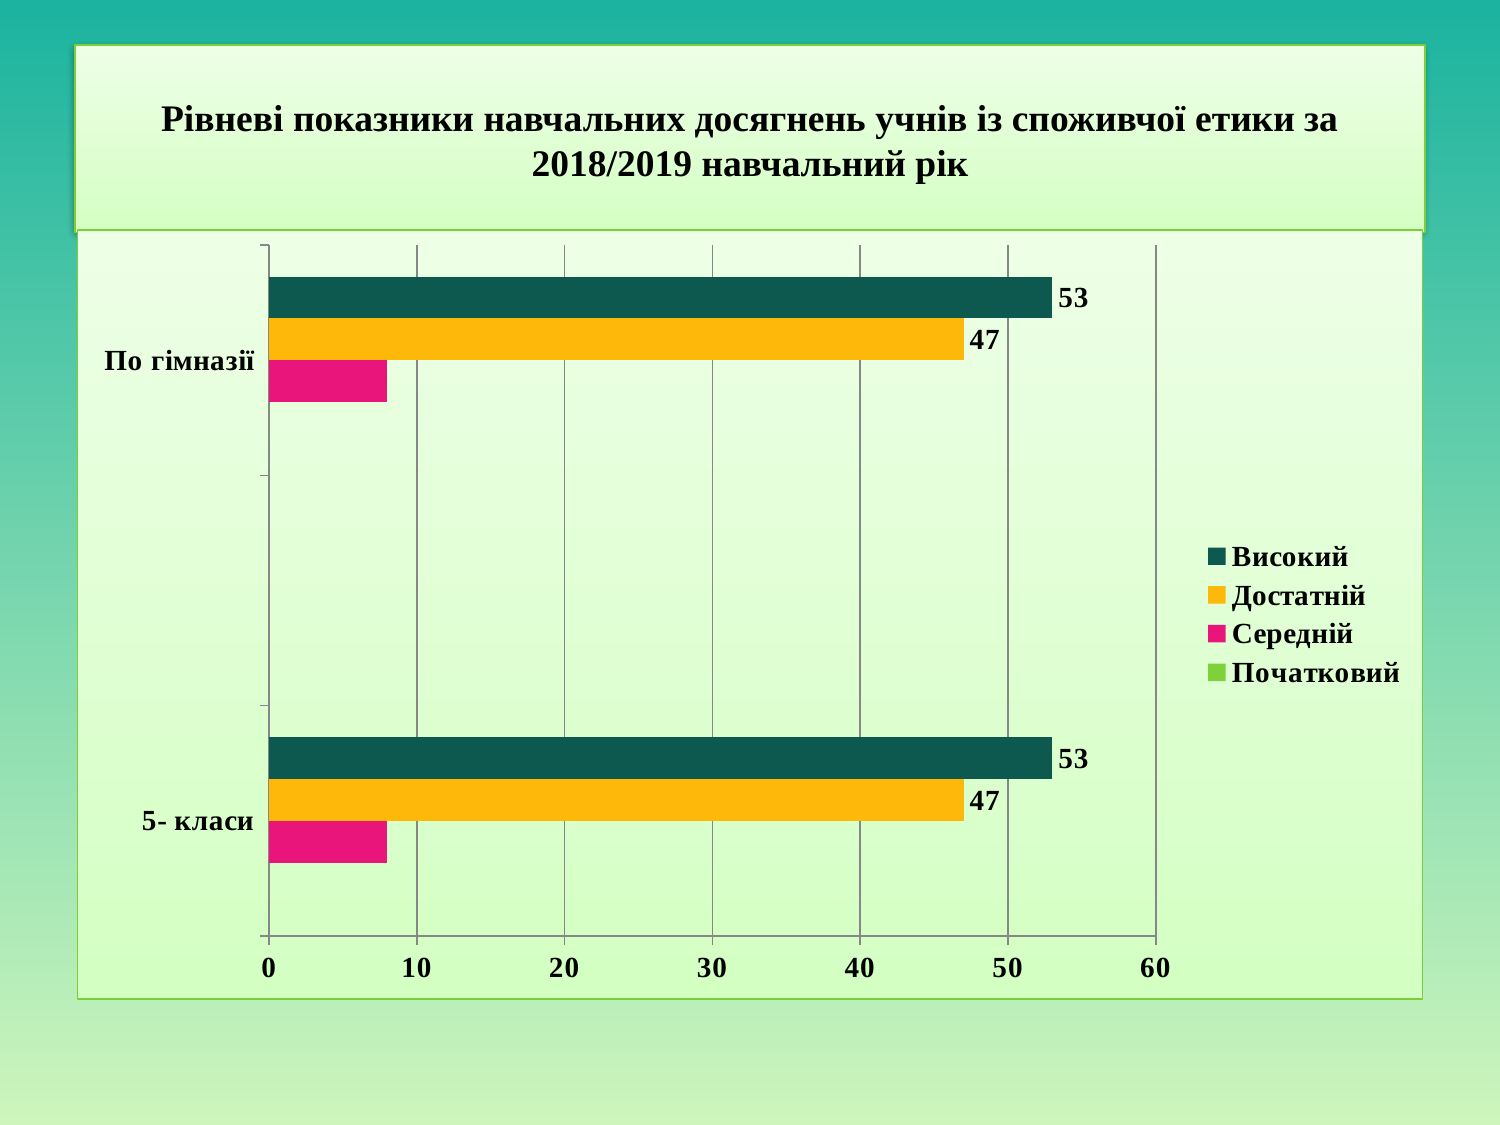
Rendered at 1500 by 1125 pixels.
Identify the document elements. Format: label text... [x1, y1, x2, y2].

title Рівневі показники навчальних досягнень учнів із споживчої етики за 2018/2019 навчальний рік [74, 44, 1426, 232]
chart [76, 228, 1424, 1000]
